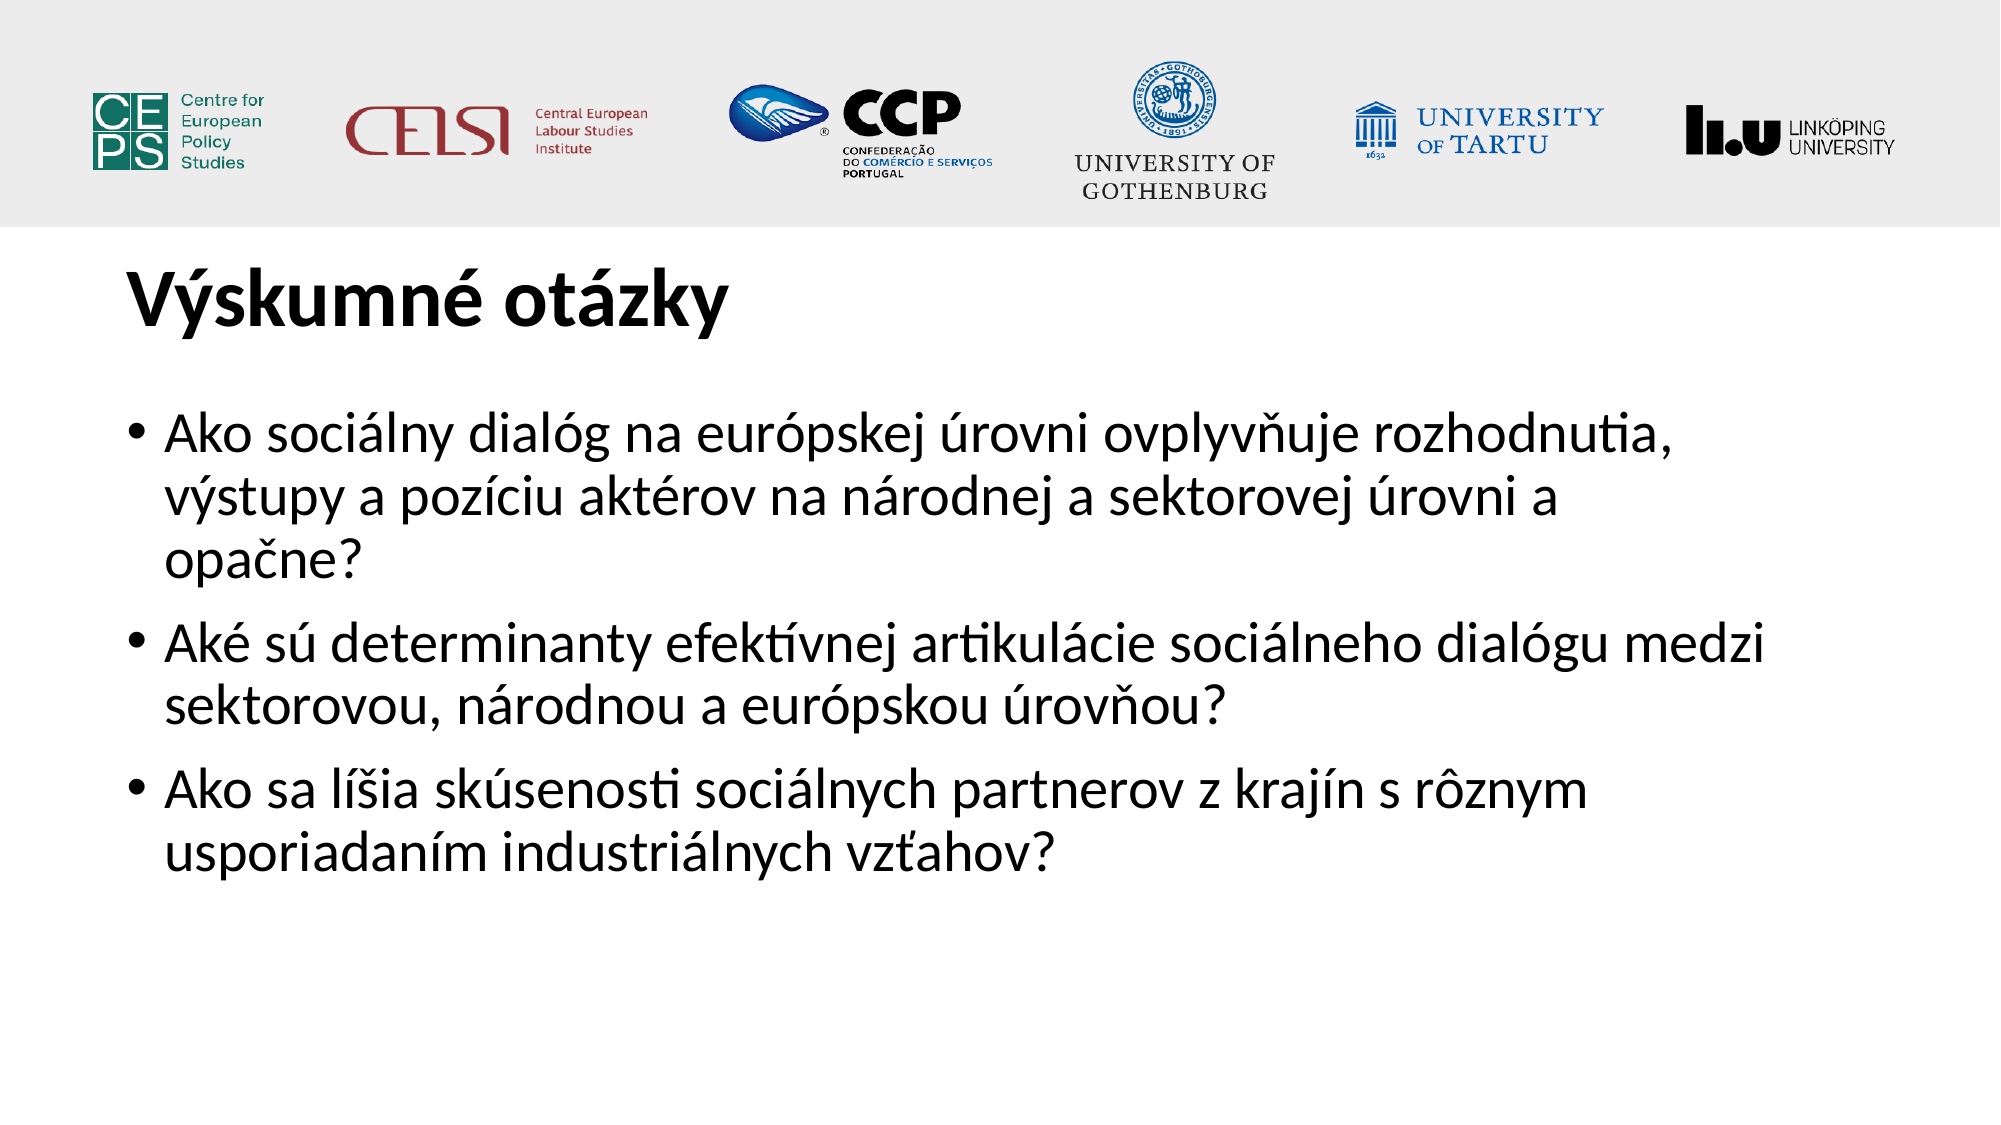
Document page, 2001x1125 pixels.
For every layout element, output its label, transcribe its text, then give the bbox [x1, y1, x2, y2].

picture [0, 0, 2000, 227]
title Výskumné otázky [111, 227, 1837, 374]
list Ako sociálny dialóg na európskej úrovni ovplyvňuje rozhodnutia, výstupy a pozíciu aktérov na národnej a sektorovej úrovni a opačne? Aké sú determinanty efektívnej artikulácie sociálneho dialógu medzi sektorovou, národnou a európskou úrovňou? Ako sa líšia skúsenosti sociálnych partnerov z krajín s rôznym usporiadaním industriálnych vzťahov? [111, 394, 1785, 1109]
